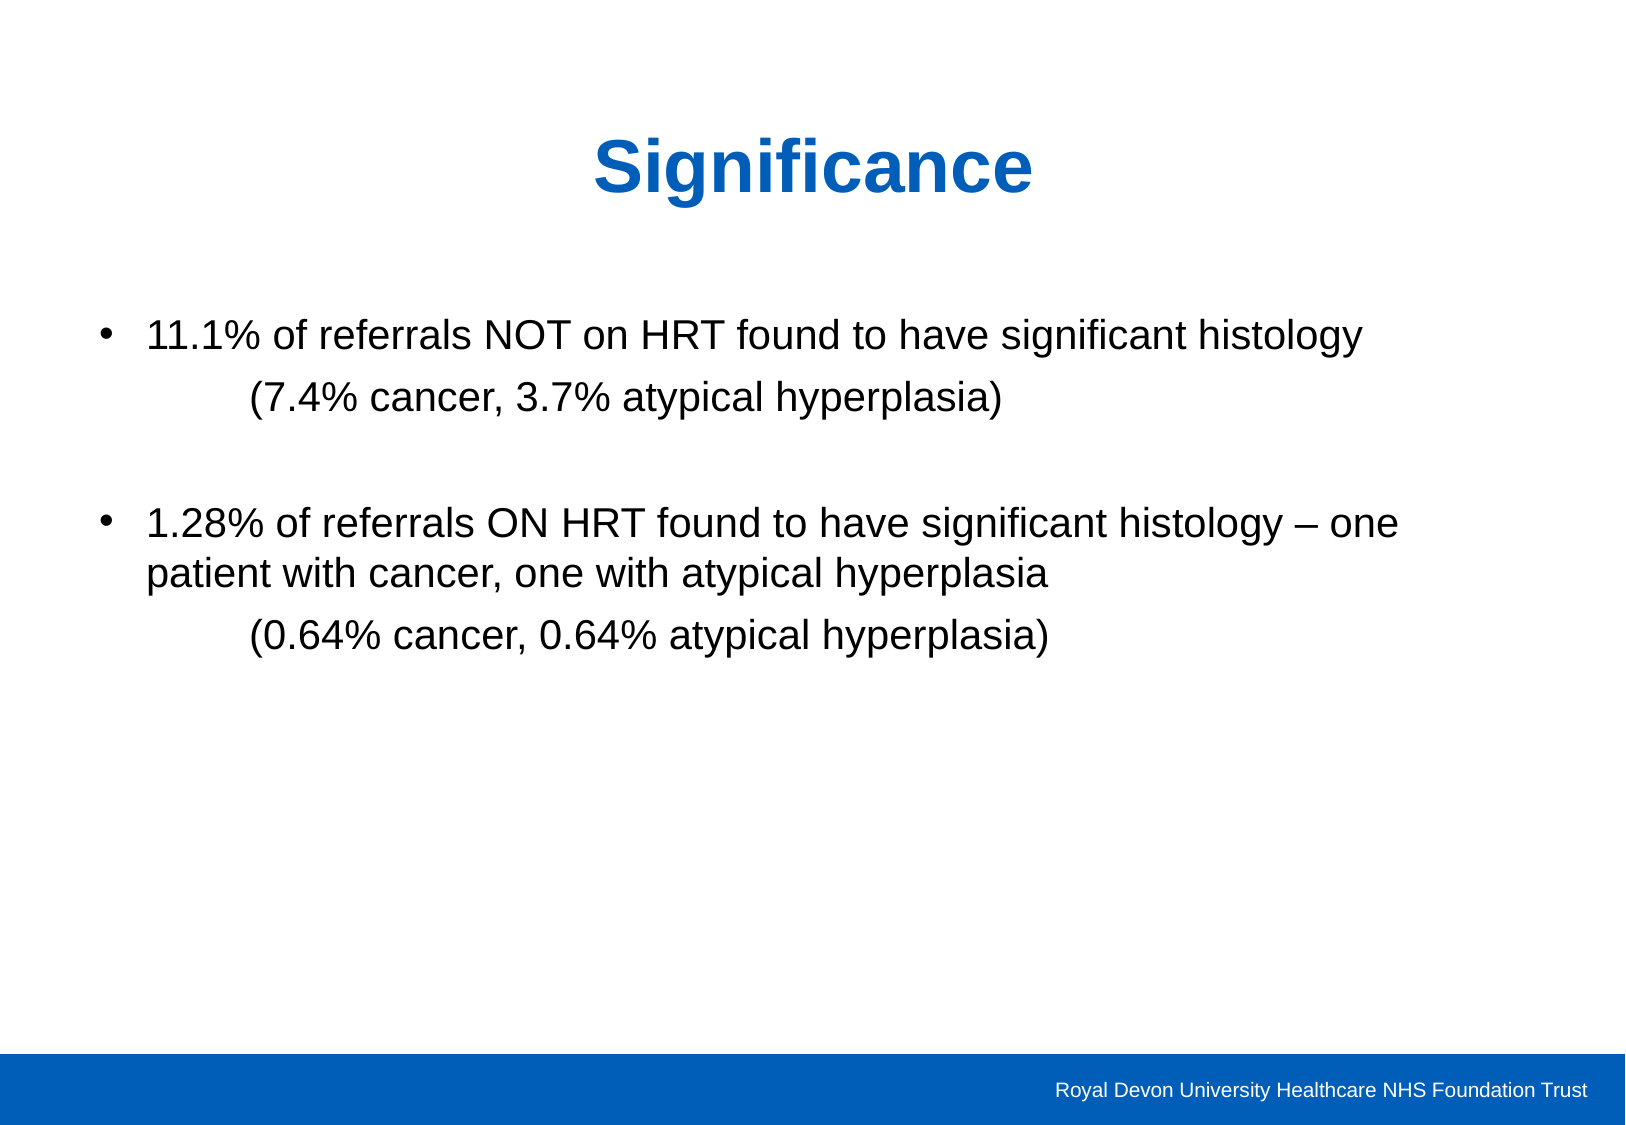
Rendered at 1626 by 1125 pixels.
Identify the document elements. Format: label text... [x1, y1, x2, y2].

list 11.1% of referrals NOT on HRT found to have significant histology (7.4% cancer, 3.7% atypical hyperplasia) 1.28% of referrals ON HRT found to have significant histology – one patient with cancer, one with atypical hyperplasia (0.64% cancer, 0.64% atypical hyperplasia) [87, 301, 1540, 1033]
title Significance [87, 59, 1541, 278]
